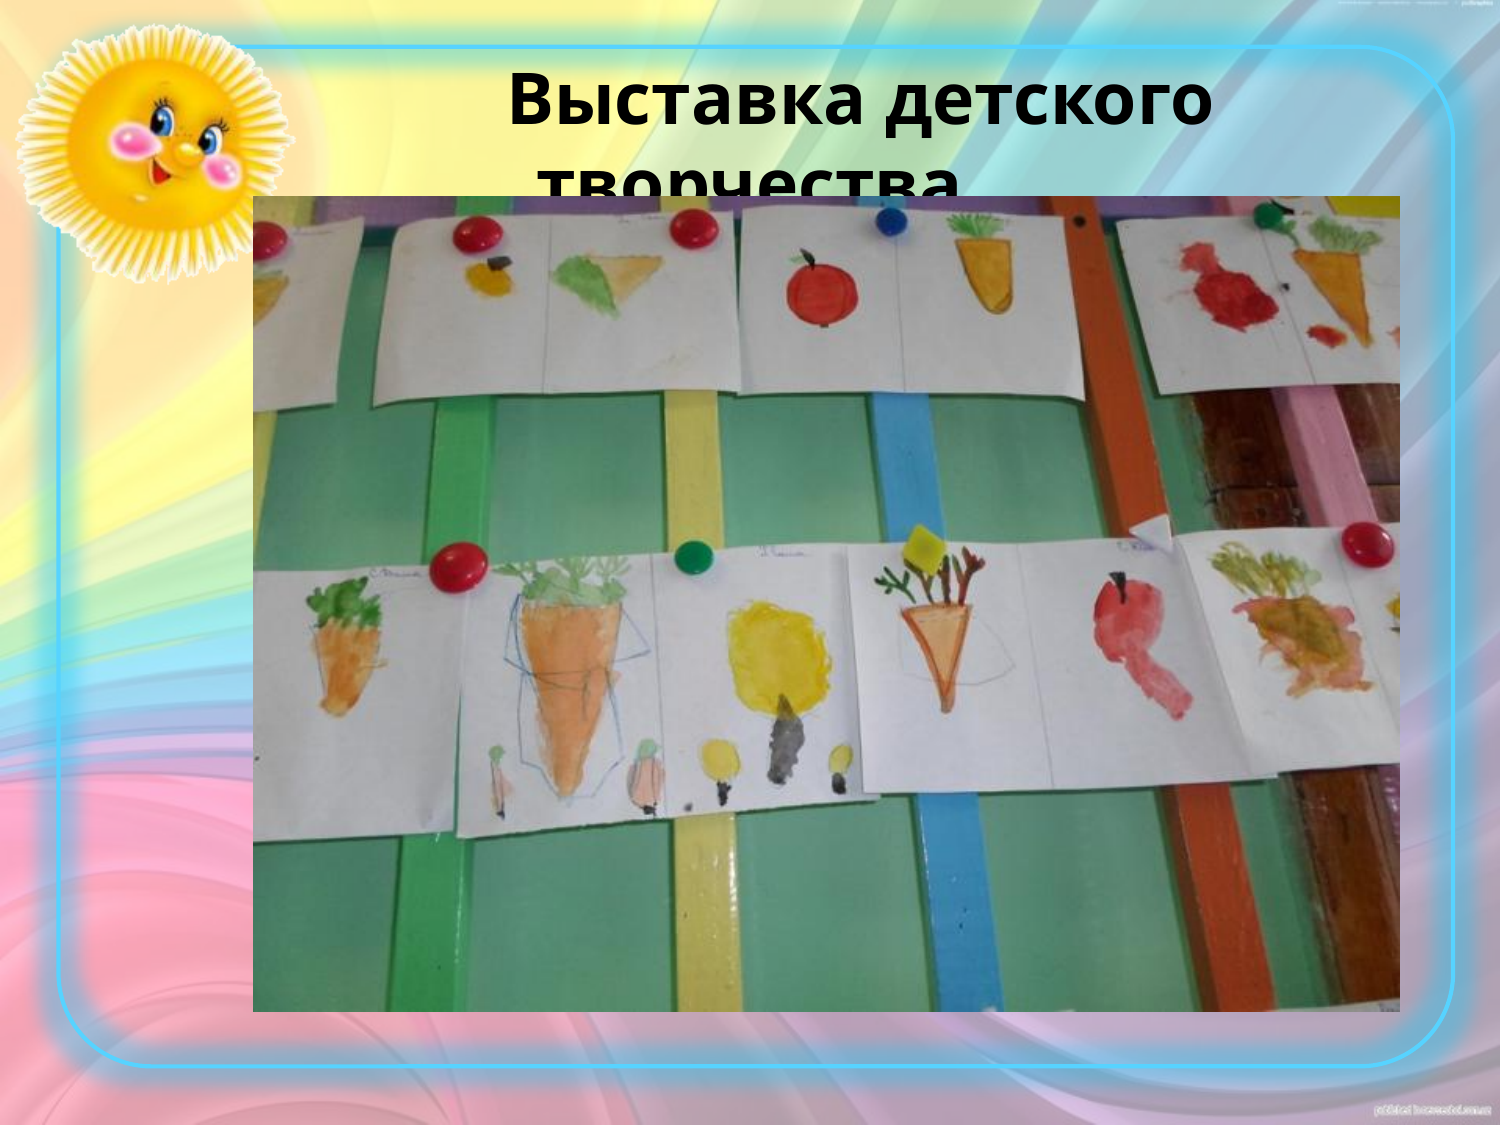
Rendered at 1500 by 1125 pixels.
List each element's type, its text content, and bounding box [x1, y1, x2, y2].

title Выставка детского творчества [75, 45, 1425, 233]
picture [11, 11, 1400, 1012]
